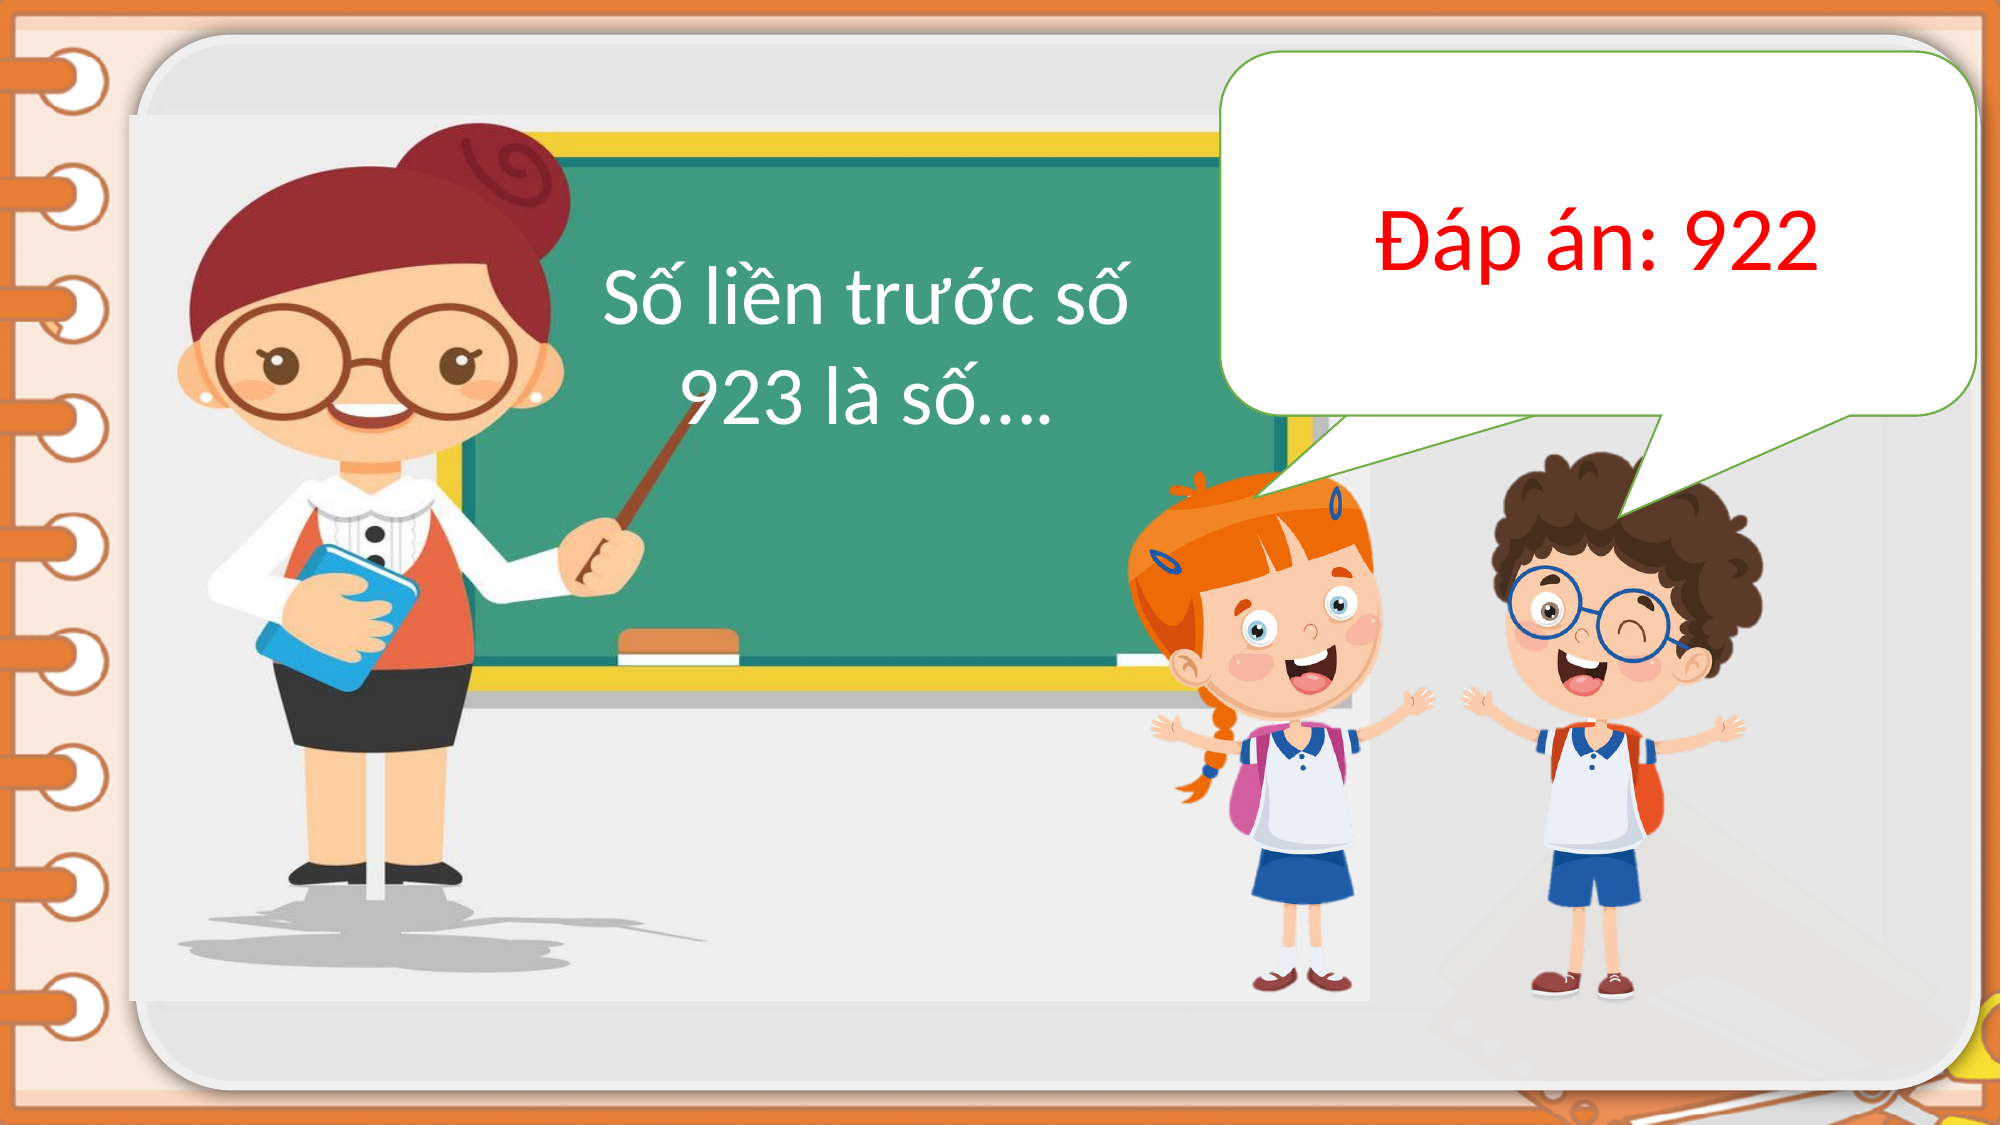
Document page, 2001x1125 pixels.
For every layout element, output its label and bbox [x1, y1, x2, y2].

text_box [140, 38, 1932, 115]
picture [0, 0, 2000, 1125]
text_box [139, 416, 1978, 1087]
text_box [1220, 51, 1977, 416]
